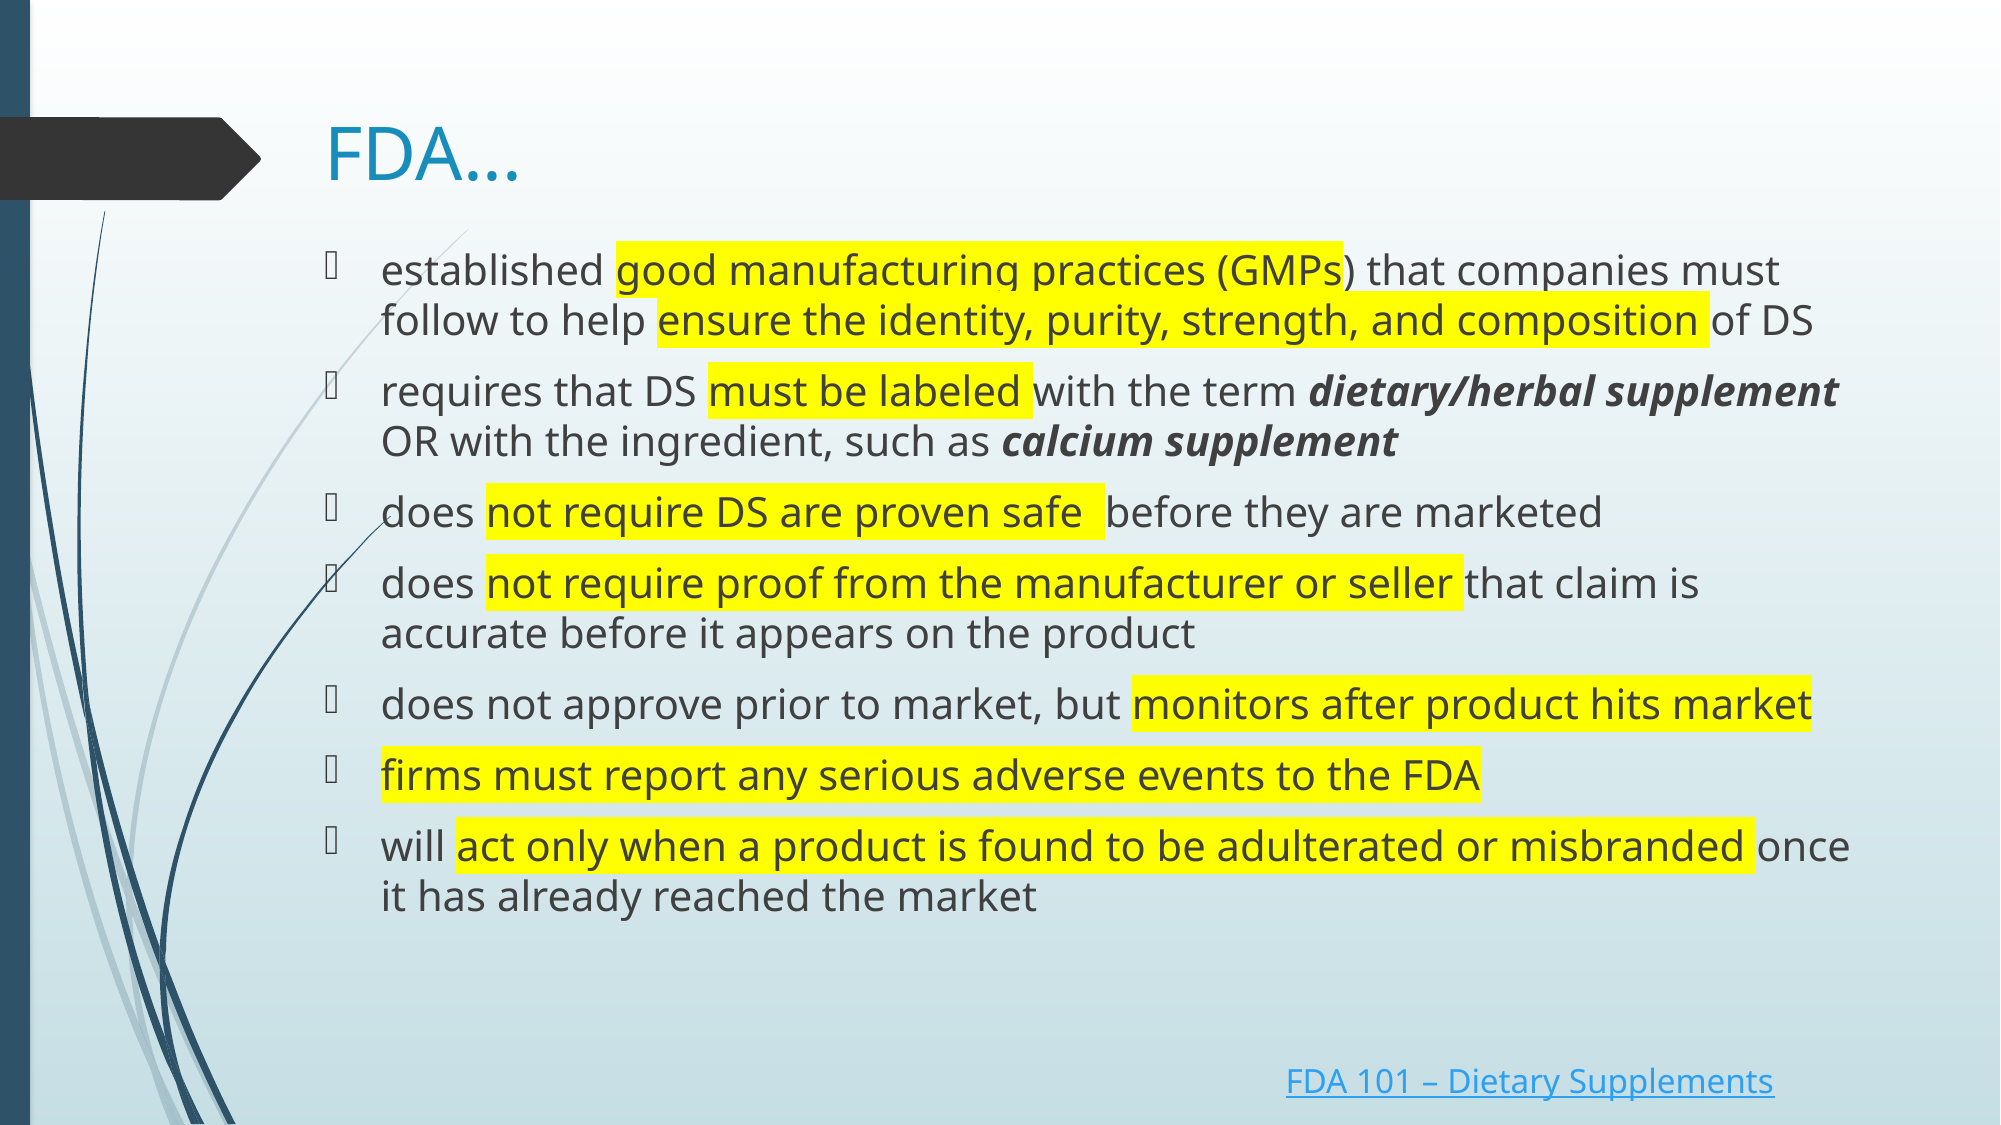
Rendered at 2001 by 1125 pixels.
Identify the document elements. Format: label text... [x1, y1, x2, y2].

text_box FDA 101 – Dietary Supplements [1270, 1052, 1952, 1113]
title FDA... [309, 98, 1772, 203]
list established good manufacturing practices (GMPs) that companies must follow to help ensure the identity, purity, strength, and composition of DS requires that DS must be labeled with the term dietary/herbal supplement OR with the ingredient, such as calcium supplement does not require DS are proven safe before they are marketed does not require proof from the manufacturer or seller that claim is accurate before it appears on the product does not approve prior to market, but monitors after product hits market firms must report any serious adverse events to the FDA will act only when a product is found to be adulterated or misbranded once it has already reached the market [309, 236, 1893, 986]
